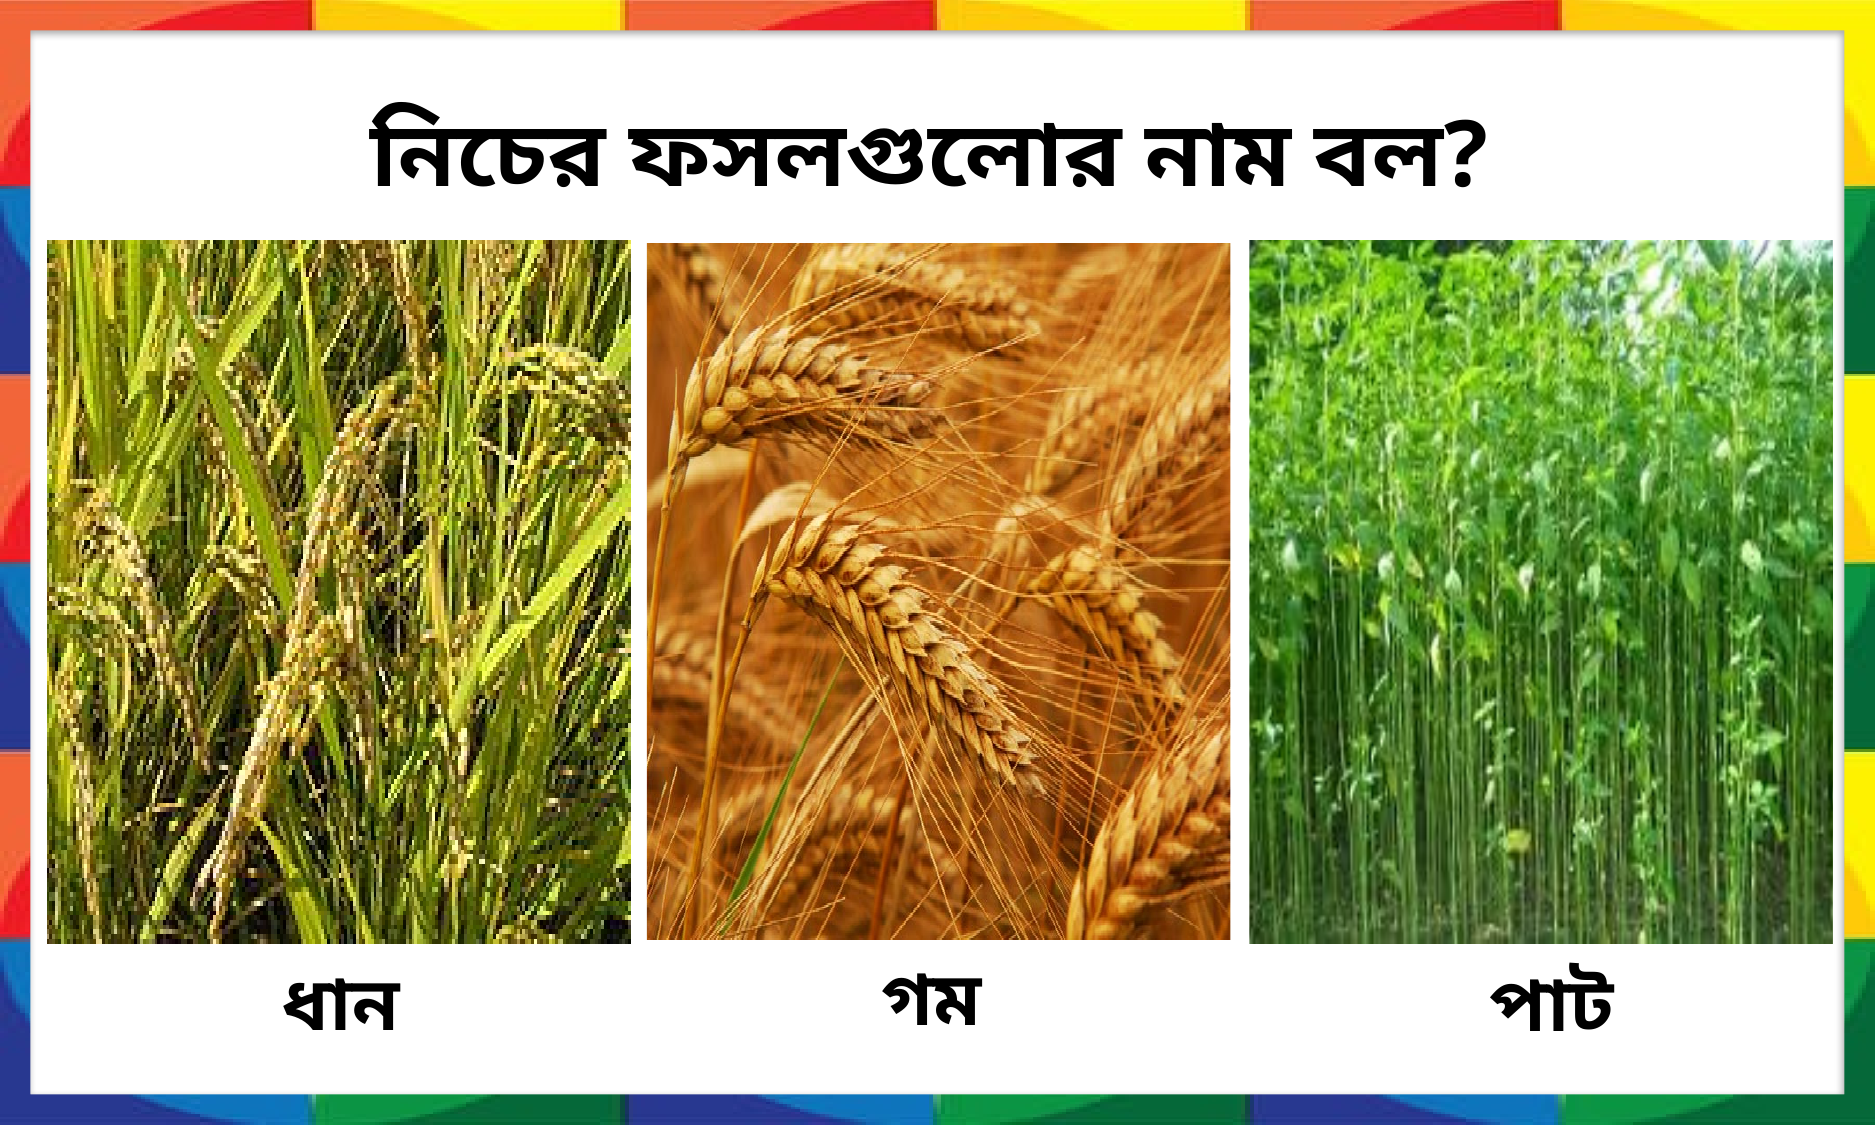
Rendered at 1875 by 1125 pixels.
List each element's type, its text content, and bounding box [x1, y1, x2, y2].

text_box নিচের ফসলগুলোর নাম বল? [311, 87, 1548, 213]
picture [0, 0, 1875, 1125]
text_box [224, 943, 1669, 1055]
